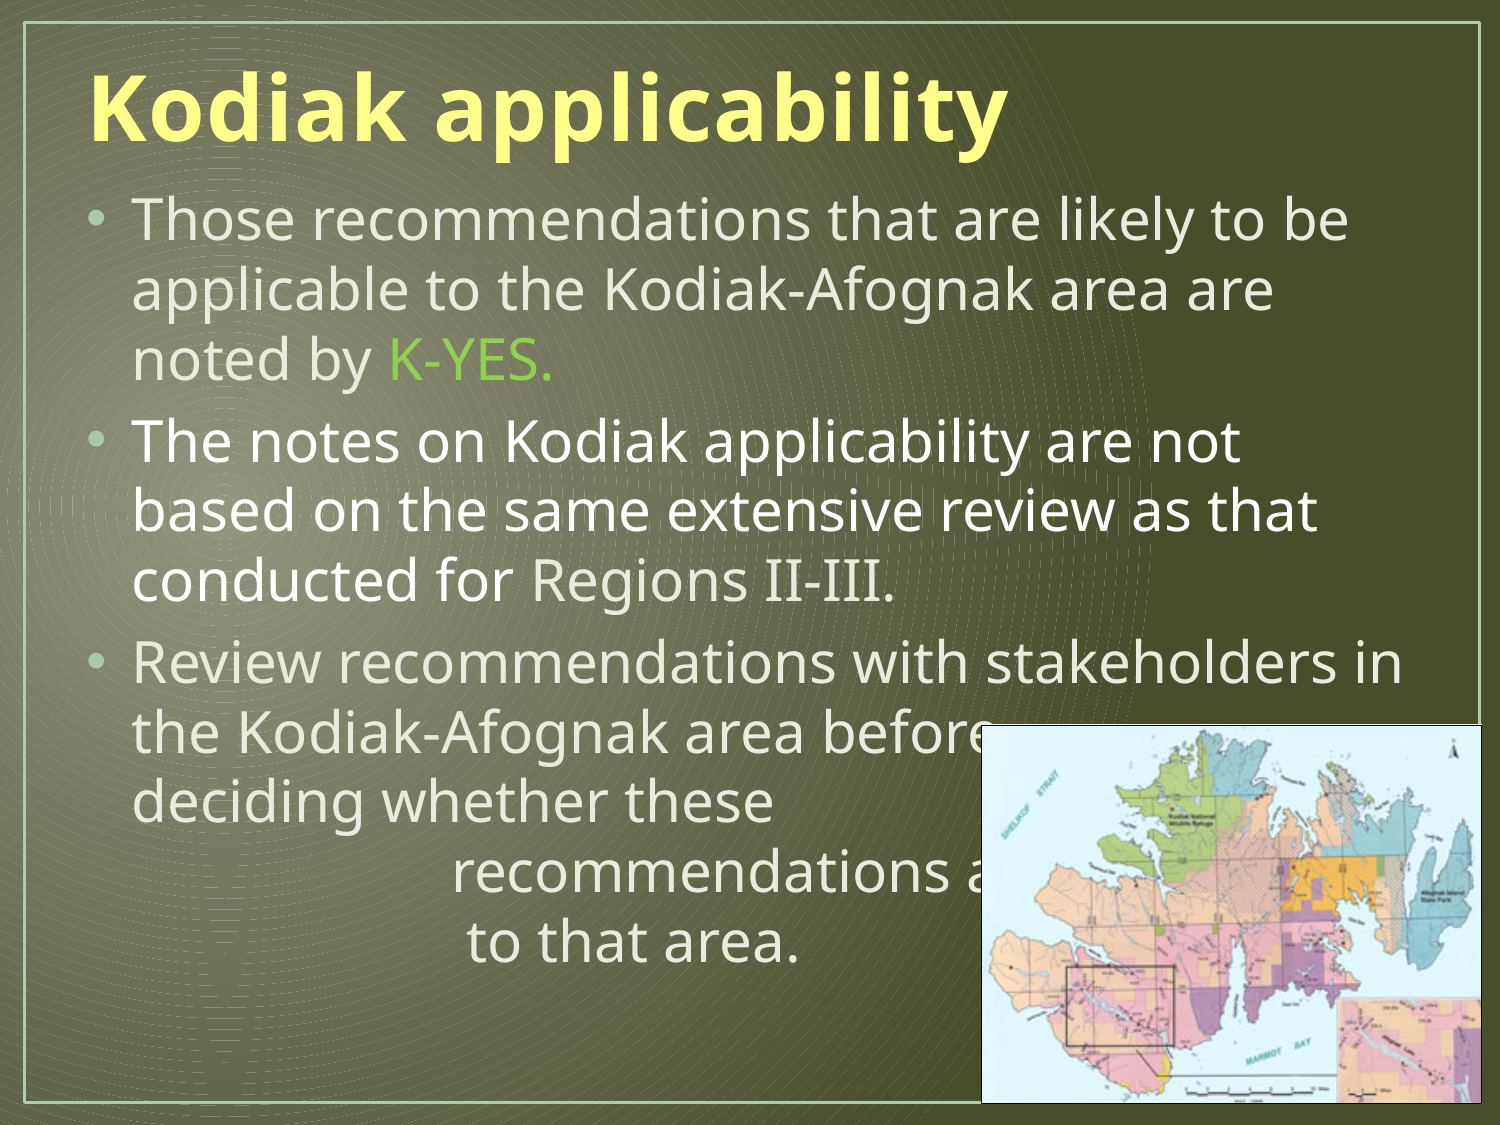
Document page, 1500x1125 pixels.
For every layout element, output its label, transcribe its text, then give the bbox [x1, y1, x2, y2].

title Kodiak applicability [71, 12, 1422, 168]
list Those recommendations that are likely to be applicable to the Kodiak-Afognak area are noted by K-YES. The notes on Kodiak applicability are not based on the same extensive review as that conducted for Regions II-III. Review recommendations with stakeholders in the Kodiak-Afognak area before deciding whether these recommendations apply to that area. [71, 174, 1422, 1000]
picture [980, 724, 1482, 1104]
